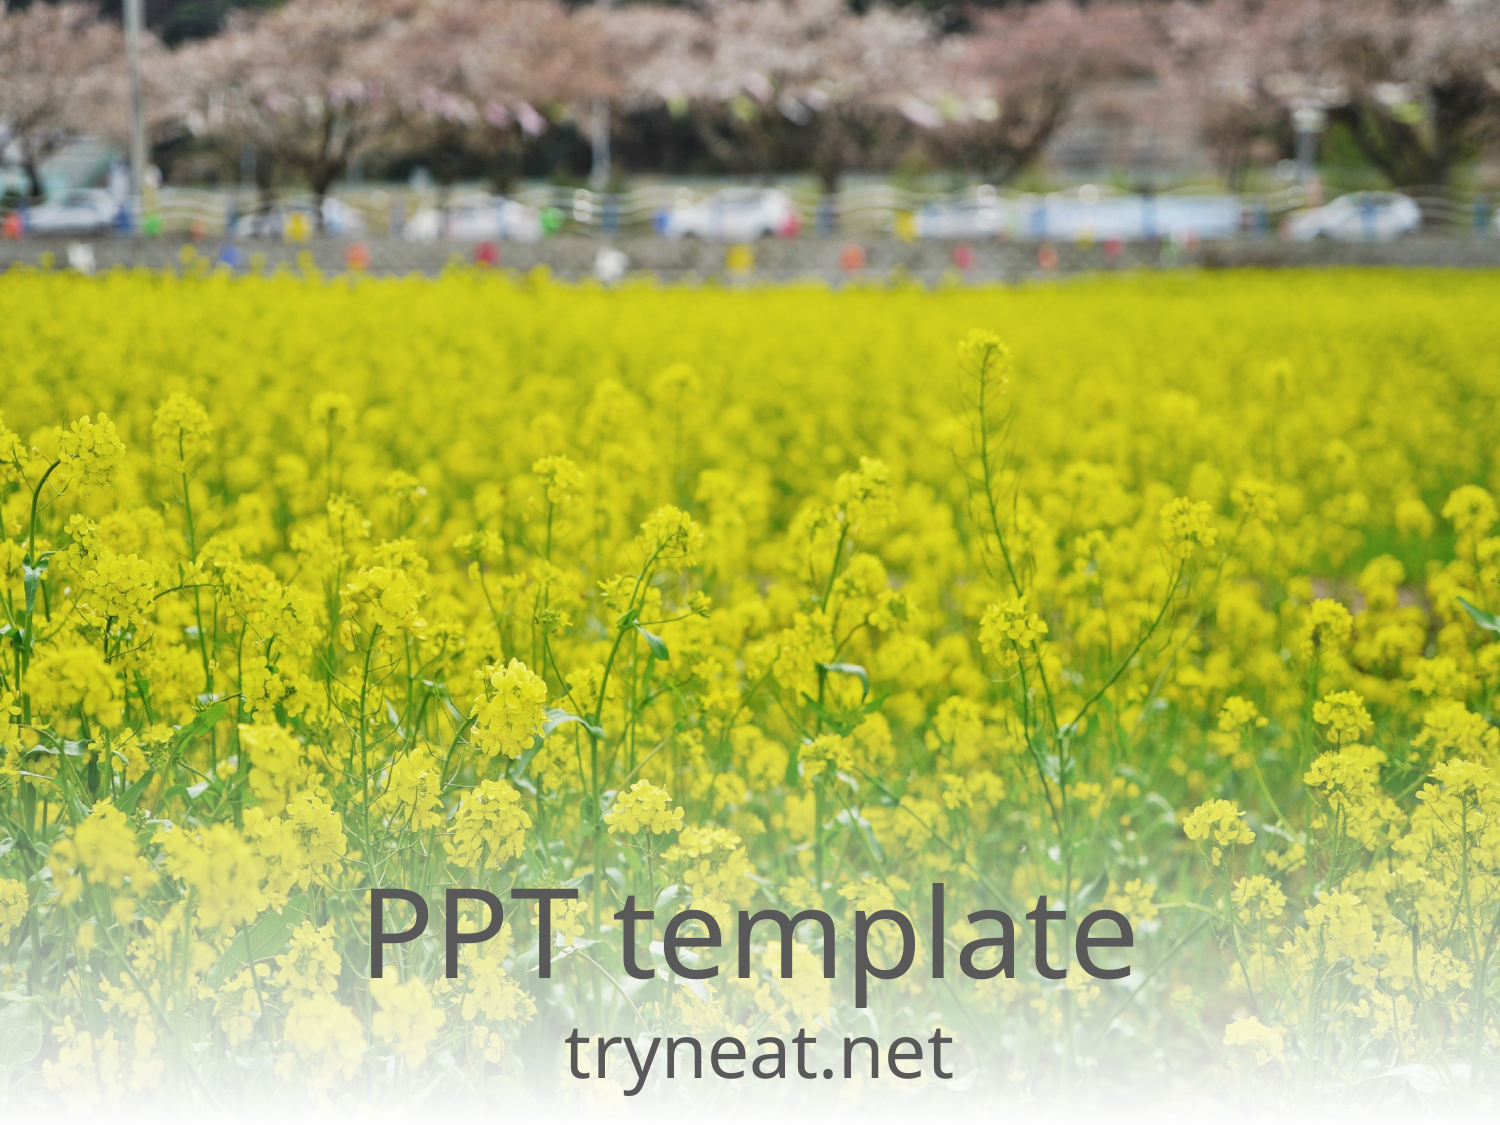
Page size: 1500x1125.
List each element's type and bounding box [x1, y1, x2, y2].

text_box [0, 0, 1500, 1125]
